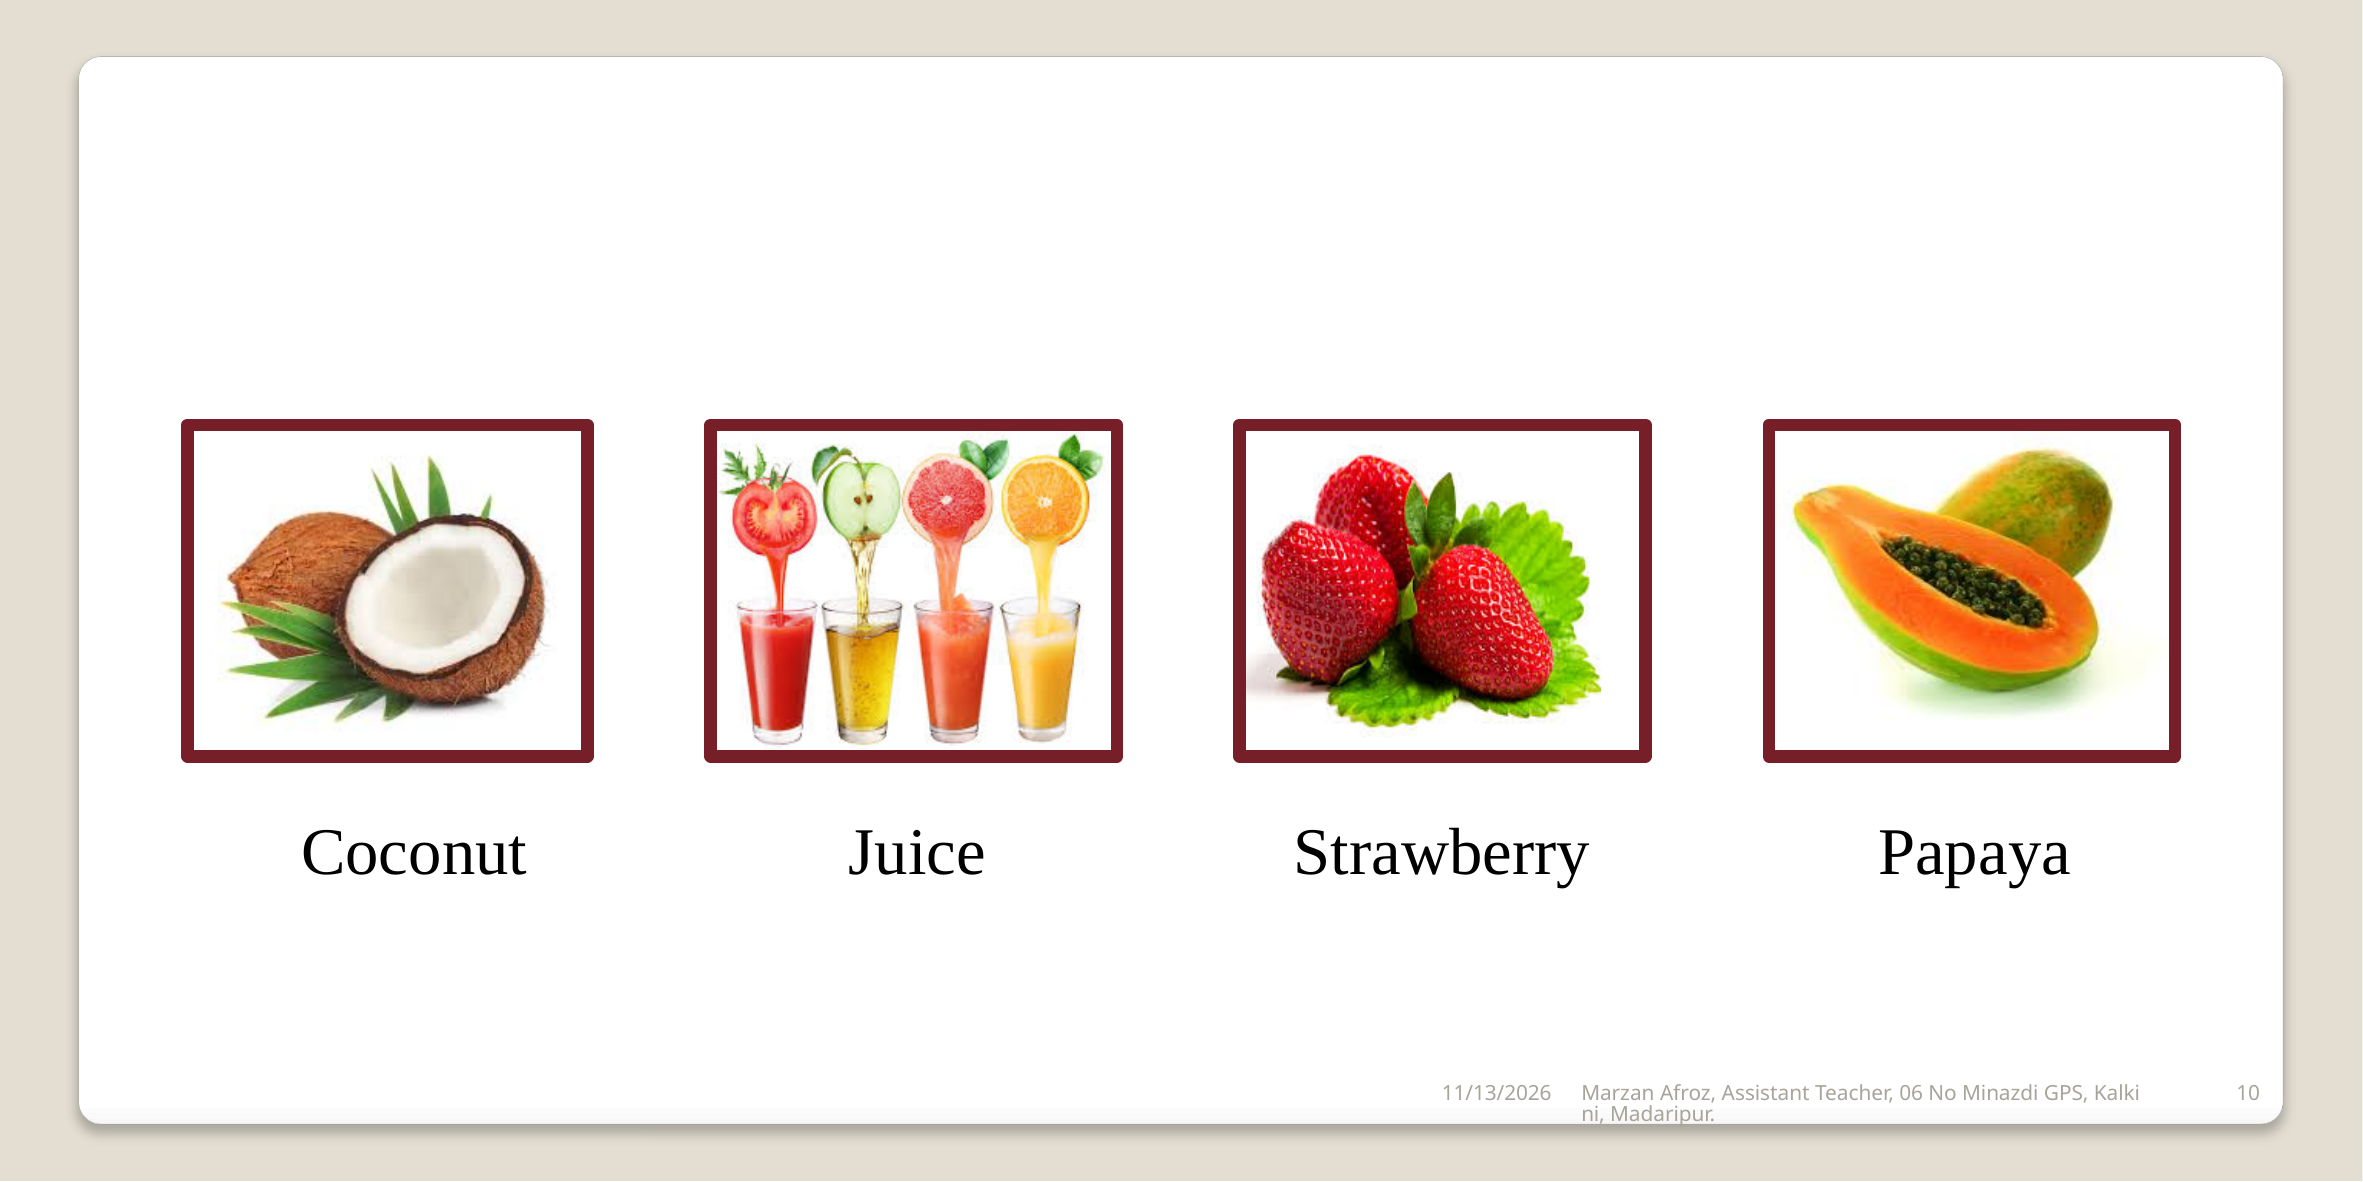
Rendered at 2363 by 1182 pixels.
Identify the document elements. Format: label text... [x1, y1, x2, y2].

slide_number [975, 1052, 1566, 1116]
text_box Juice [717, 799, 1118, 895]
picture [1774, 430, 2170, 751]
footer Marzan Afroz, Assistant Teacher, 06 No Minazdi GPS, Kalkini, Madaripur. [1566, 1052, 2156, 1116]
text_box Coconut [214, 799, 615, 895]
slide_number 10 [2156, 1052, 2275, 1116]
picture [193, 430, 582, 751]
text_box Strawberry [1223, 799, 1662, 895]
picture [1245, 430, 1640, 751]
picture [716, 430, 1111, 751]
text_box Papaya [1775, 799, 2176, 895]
